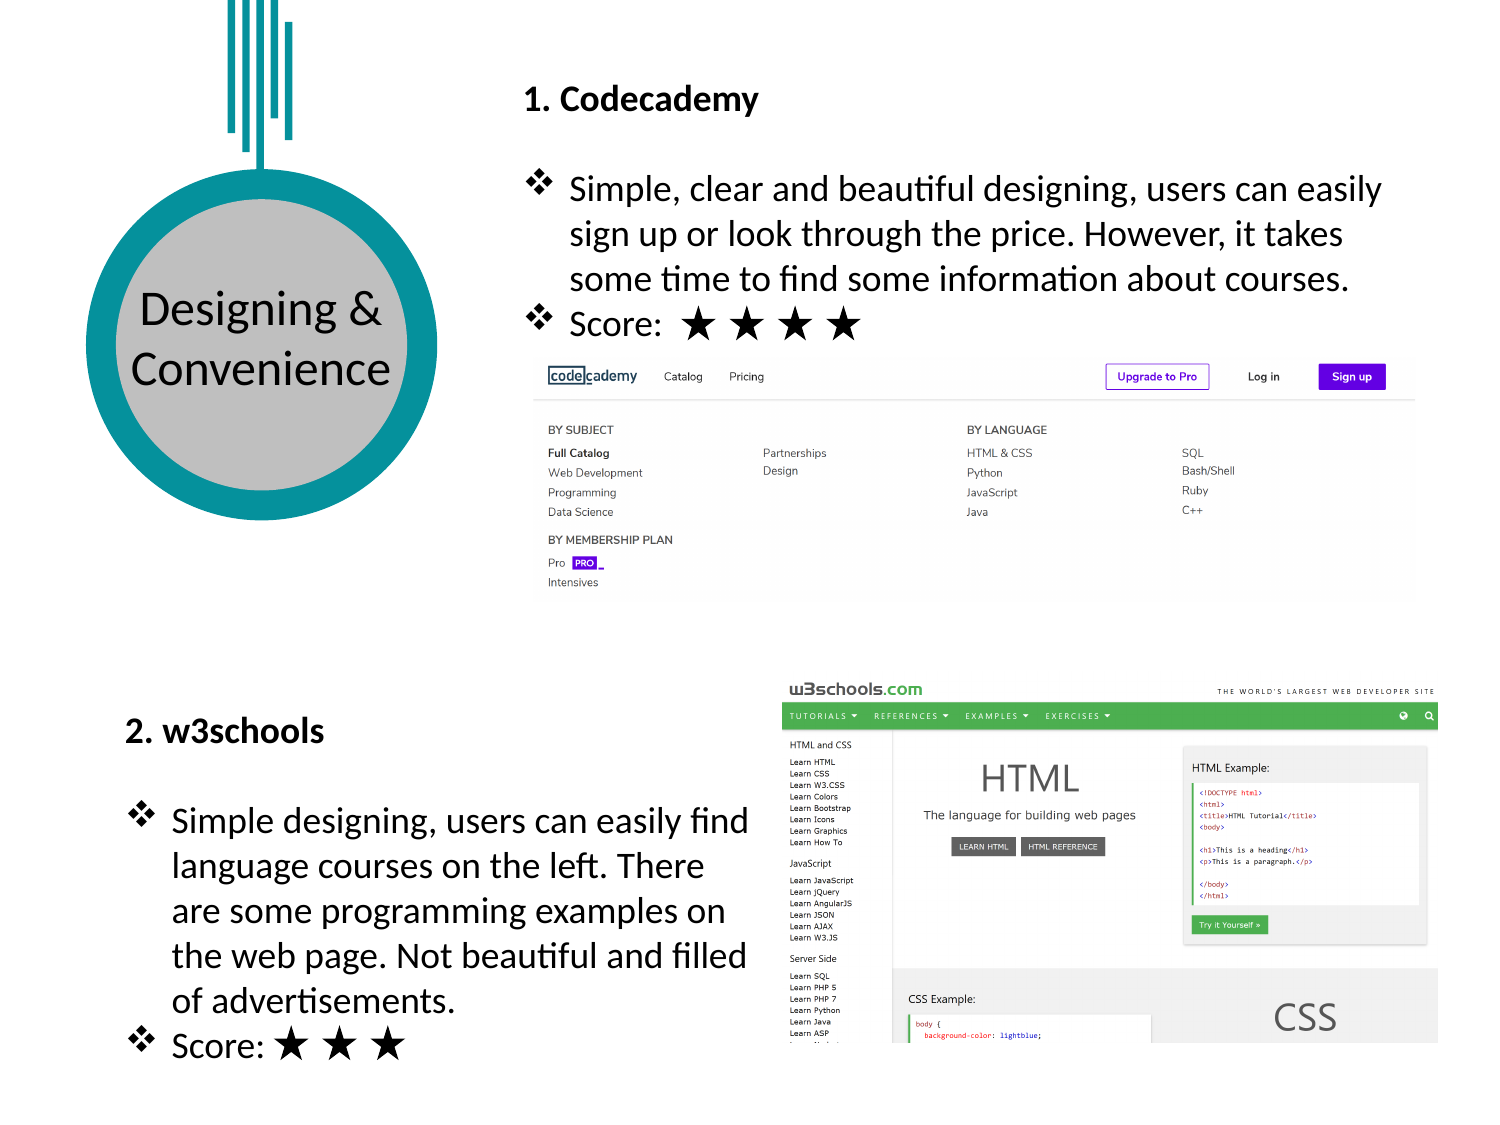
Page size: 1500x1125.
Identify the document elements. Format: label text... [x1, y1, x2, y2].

text_box [270, 1021, 312, 1063]
text_box [677, 301, 719, 344]
picture [782, 671, 1438, 1043]
picture [533, 357, 1416, 602]
text_box [822, 301, 865, 344]
text_box 1. Codecademy Simple, clear and beautiful designing, users can easily sign up or look through the price. However, it takes some time to find some information about courses. Score: [507, 66, 1435, 352]
text_box [726, 301, 768, 344]
text_box [126, 403, 397, 492]
text_box [255, 0, 265, 170]
text_box [227, 0, 236, 134]
text_box [367, 1021, 409, 1063]
text_box [270, 0, 279, 119]
text_box 2. w3schools Simple designing, users can easily find language courses on the left. There are some programming examples on the web page. Not beautiful and filled of advertisements. Score: [109, 699, 773, 1074]
text_box Designing & Convenience [115, 268, 407, 403]
text_box [774, 301, 816, 344]
text_box [284, 21, 293, 141]
text_box [318, 1021, 361, 1063]
text_box [136, 198, 387, 268]
text_box [84, 168, 439, 522]
text_box [241, 0, 251, 153]
